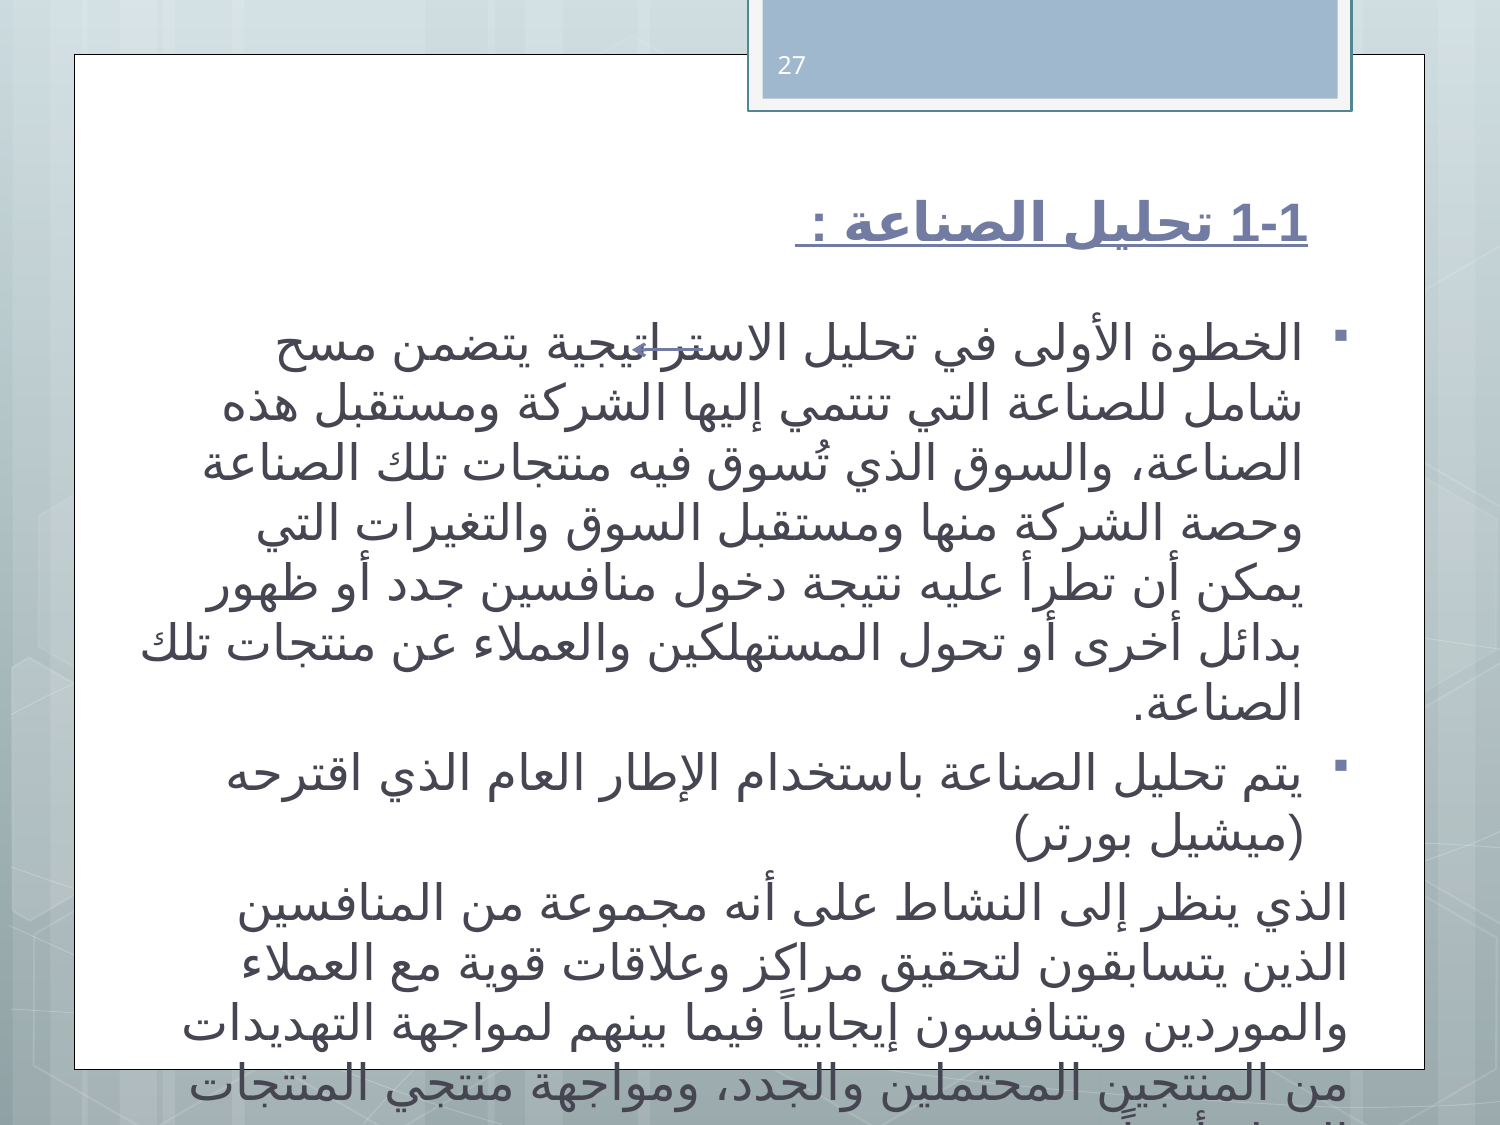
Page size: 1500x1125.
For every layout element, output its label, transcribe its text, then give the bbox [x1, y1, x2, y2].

slide_number 27 [762, 36, 982, 97]
list الخطوة الأولى في تحليل الاستراتيجية يتضمن مسح شامل للصناعة التي تنتمي إليها الشركة ومستقبل هذه الصناعة، والسوق الذي تُسوق فيه منتجات تلك الصناعة وحصة الشركة منها ومستقبل السوق والتغيرات التي يمكن أن تطرأ عليه نتيجة دخول منافسين جدد أو ظهور بدائل أخرى أو تحول المستهلكين والعملاء عن منتجات تلك الصناعة. يتم تحليل الصناعة باستخدام الإطار العام الذي اقترحه (ميشيل بورتر) الذي ينظر إلى النشاط على أنه مجموعة من المنافسين الذين يتسابقون لتحقيق مراكز وعلاقات قوية مع العملاء والموردين ويتنافسون إيجابياً فيما بينهم لمواجهة التهديدات من المنتجين المحتملين والجدد، ومواجهة منتجي المنتجات البديلة أيضاً. [123, 302, 1376, 976]
title 1-1 تحليل الصناعة : [171, 172, 1324, 260]
